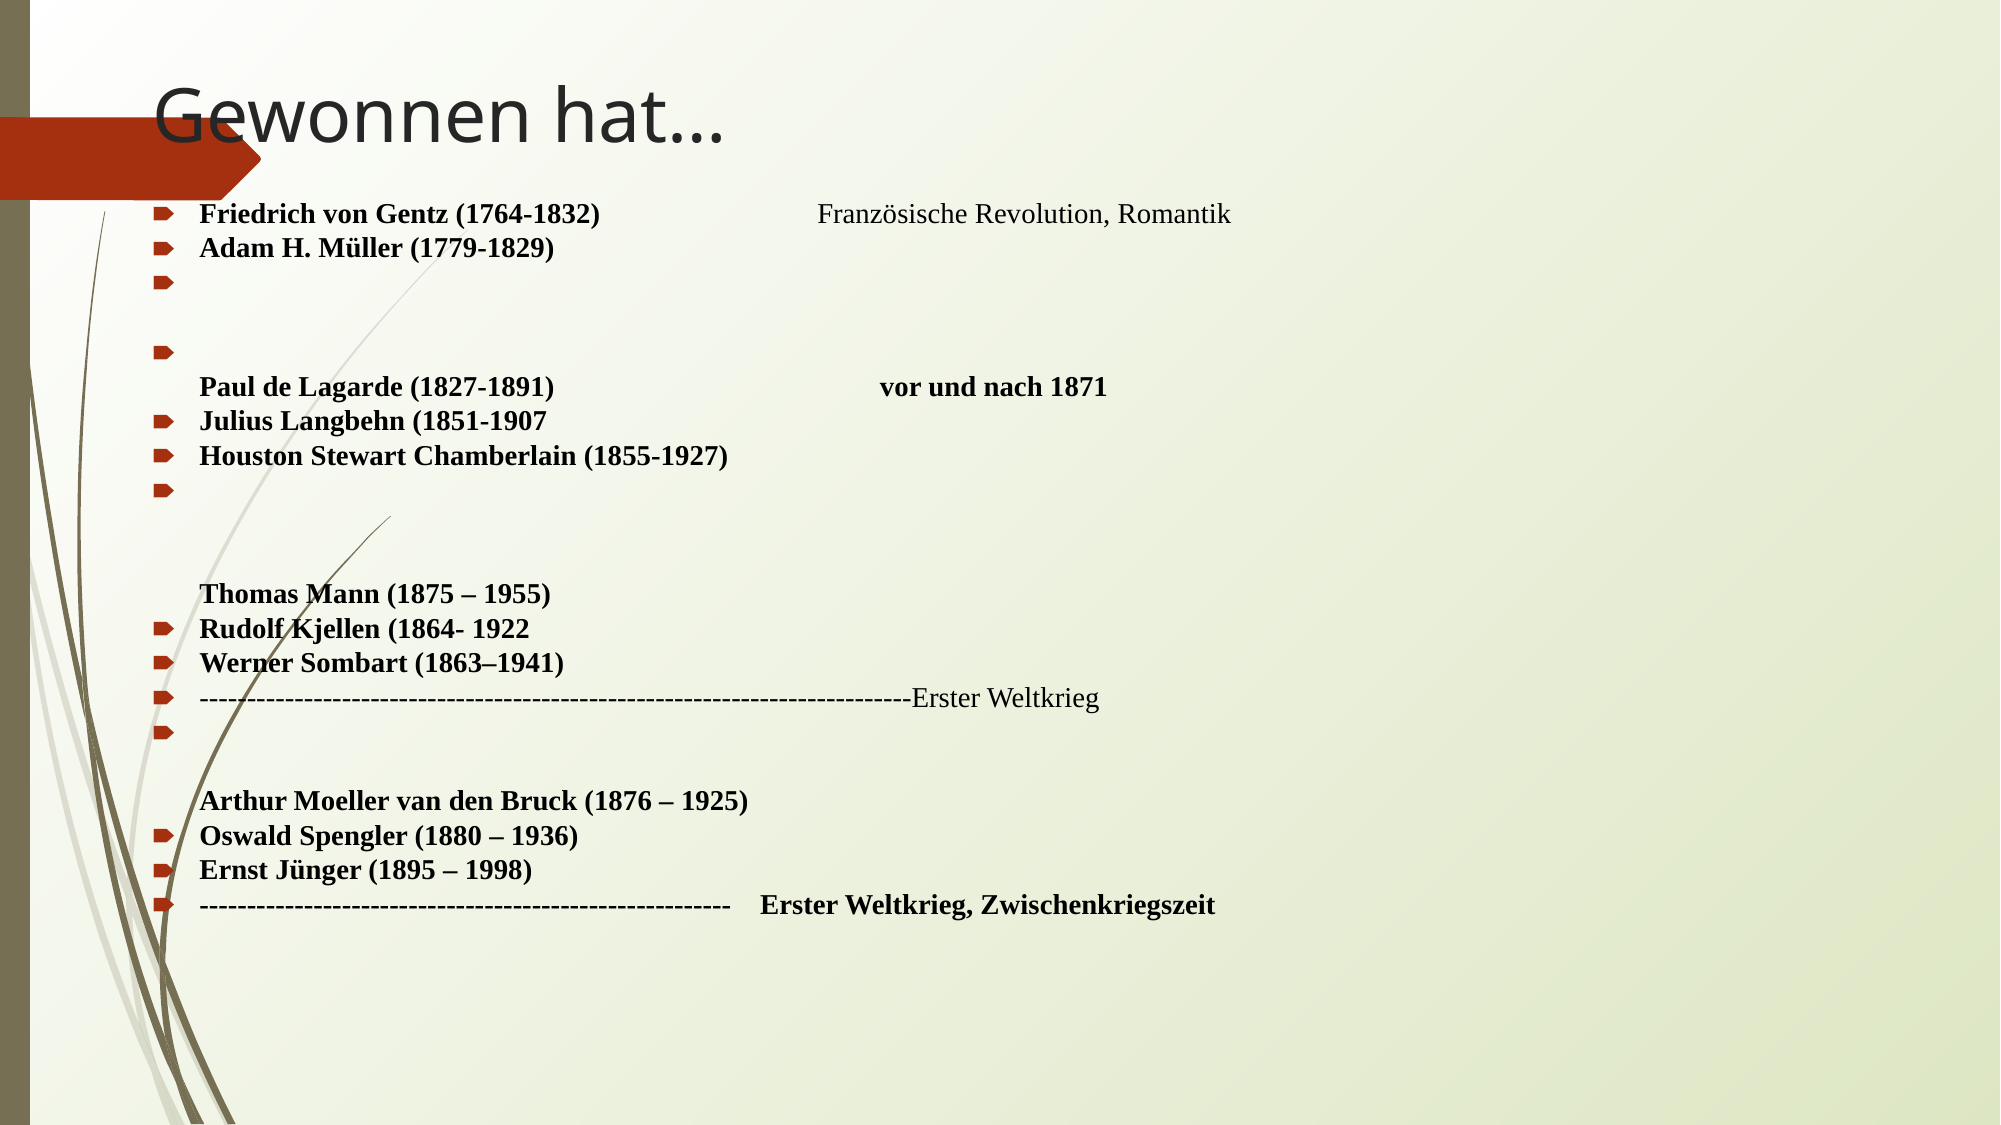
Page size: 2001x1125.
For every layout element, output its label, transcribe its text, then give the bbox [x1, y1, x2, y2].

title Gewonnen hat… [137, 59, 1863, 187]
list Friedrich von Gentz (1764-1832) Französische Revolution, Romantik Adam H. Müller (1779-1829) Paul de Lagarde (1827-1891) vor und nach 1871 Julius Langbehn (1851-1907 Houston Stewart Chamberlain (1855-1927) Thomas Mann (1875 – 1955) Rudolf Kjellen (1864- 1922 Werner Sombart (1863–1941) ---------------------------------------------------------------------------Erster Weltkrieg Arthur Moeller van den Bruck (1876 – 1925) Oswald Spengler (1880 – 1936) Ernst Jünger (1895 – 1998) -------------------------------------------------------- Erster Weltkrieg, Zwischenkriegszeit [137, 187, 1863, 1014]
